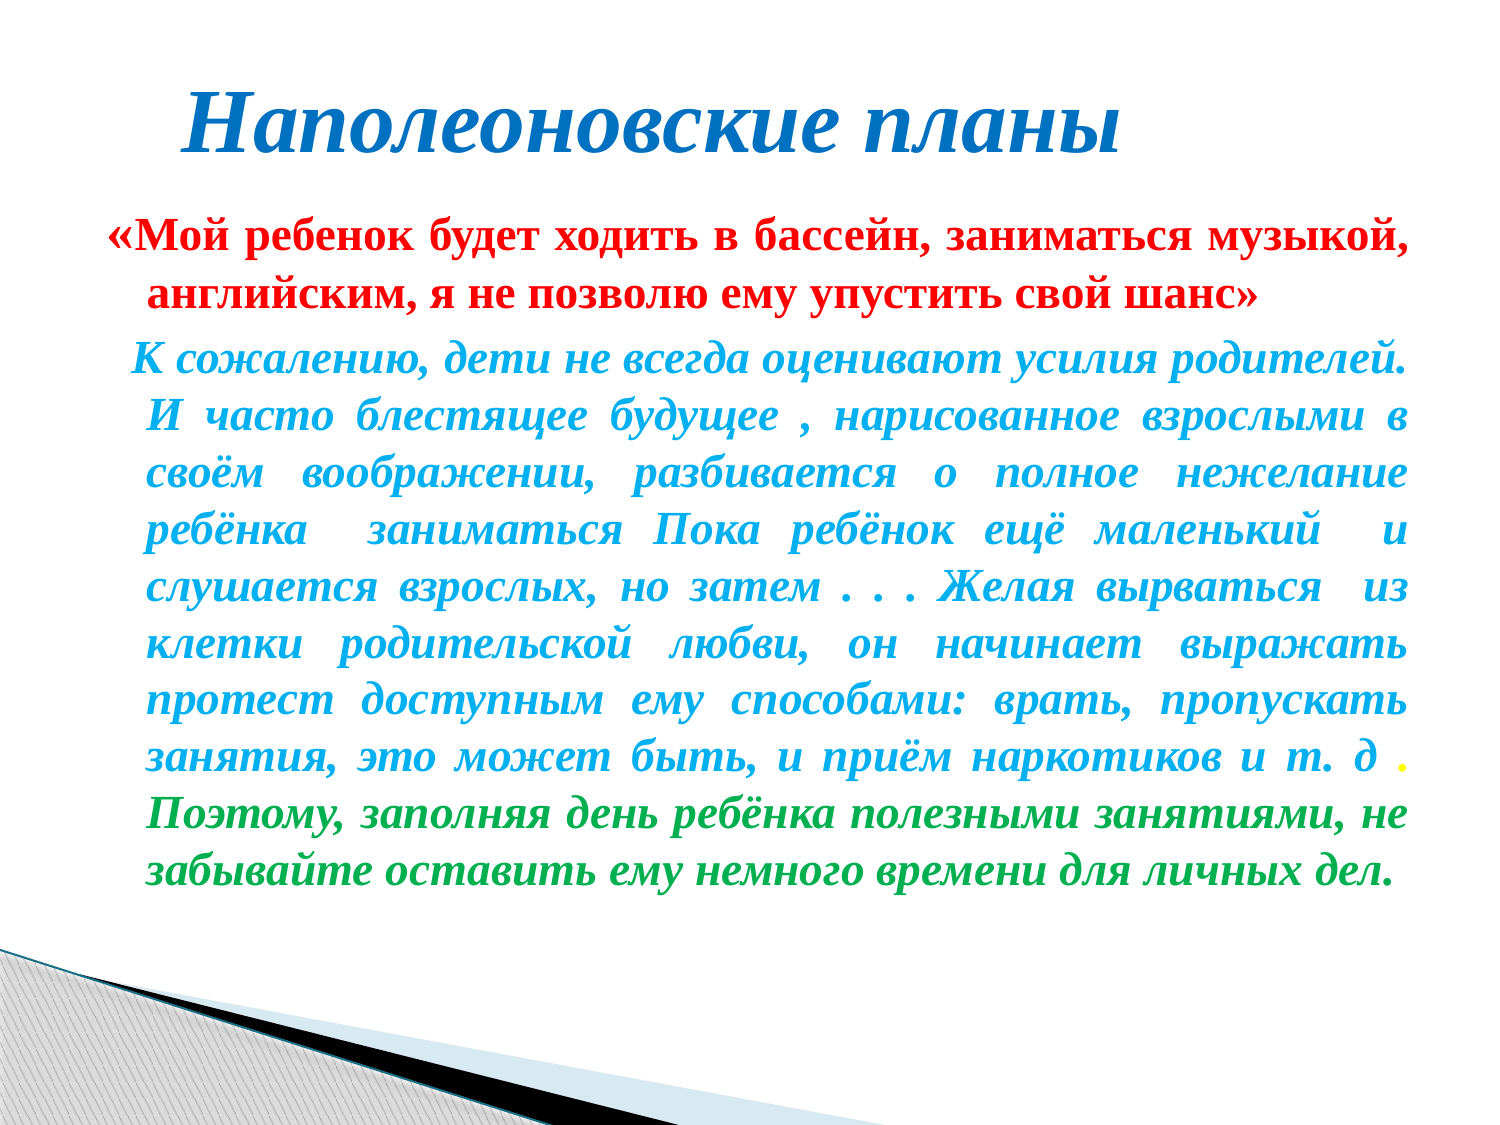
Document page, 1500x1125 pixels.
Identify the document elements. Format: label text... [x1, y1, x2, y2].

list «Мой ребенок будет ходить в бассейн, заниматься музыкой, английским, я не позволю ему упустить свой шанс» К сожалению, дети не всегда оценивают усилия родителей. И часто блестящее будущее , нарисованное взрослыми в своём воображении, разбивается о полное нежелание ребёнка заниматься Пока ребёнок ещё маленький и слушается взрослых, но затем . . . Желая вырваться из клетки родительской любви, он начинает выражать протест доступным ему способами: врать, пропускать занятия, это может быть, и приём наркотиков и т. д . Поэтому, заполняя день ребёнка полезными занятиями, не забывайте оставить ему немного времени для личных дел. [75, 188, 1425, 986]
title Наполеоновские планы [75, 45, 1425, 188]
